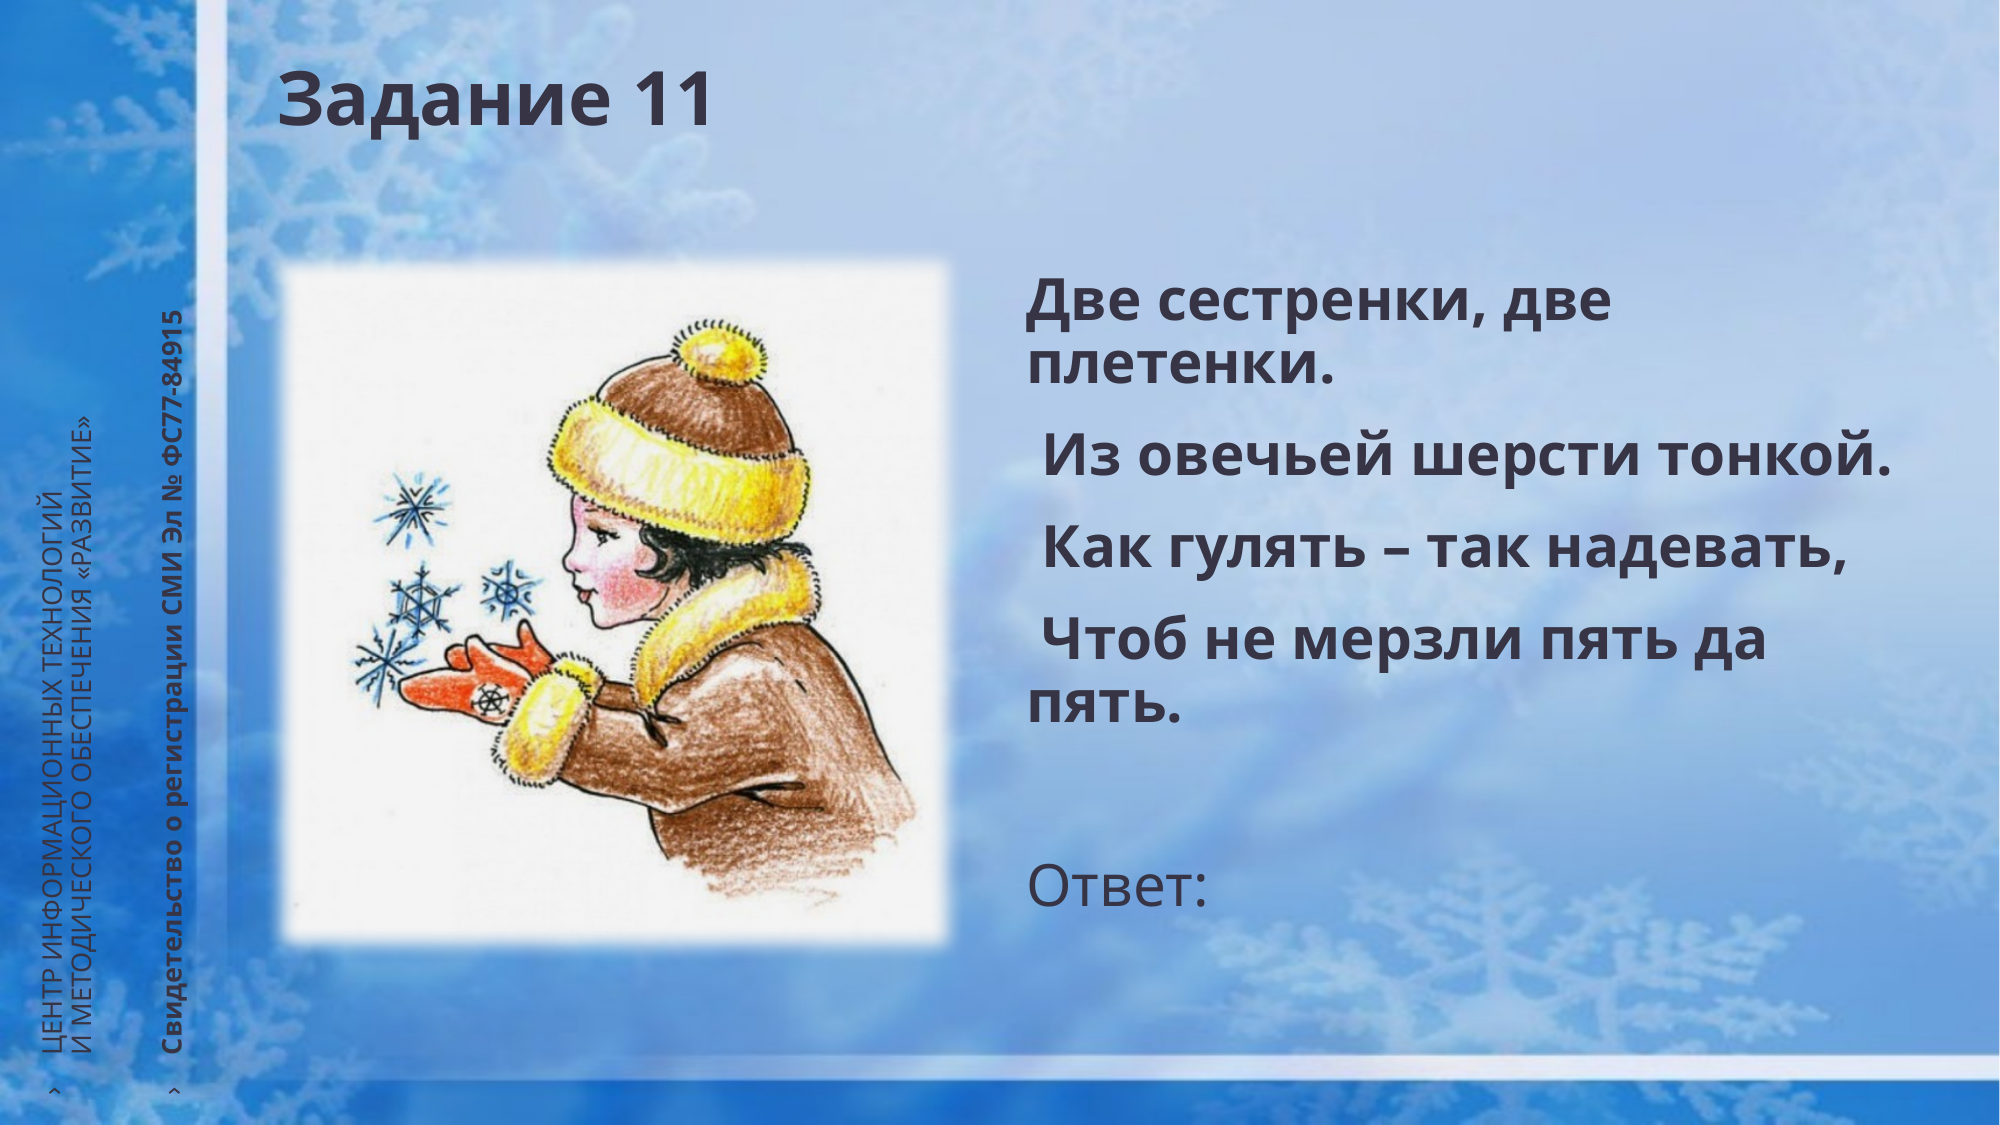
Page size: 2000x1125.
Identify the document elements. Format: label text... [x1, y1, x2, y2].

title Задание 11 [261, 29, 1867, 149]
list Две сестренки, две плетенки. Из овечьей шерсти тонкой. Как гулять – так надевать, Чтоб не мерзли пять да пять. Ответ: [1011, 262, 1945, 1013]
text_box ЦЕНТР ИНФОРМАЦИОННЫХ ТЕХНОЛОГИЙ И МЕТОДИЧЕСКОГО ОБЕСПЕЧЕНИЯ «РАЗВИТИЕ» Свидетельство о регистрации СМИ Эл № ФС77-84915 [31, 0, 215, 1111]
picture [0, 0, 2000, 1125]
